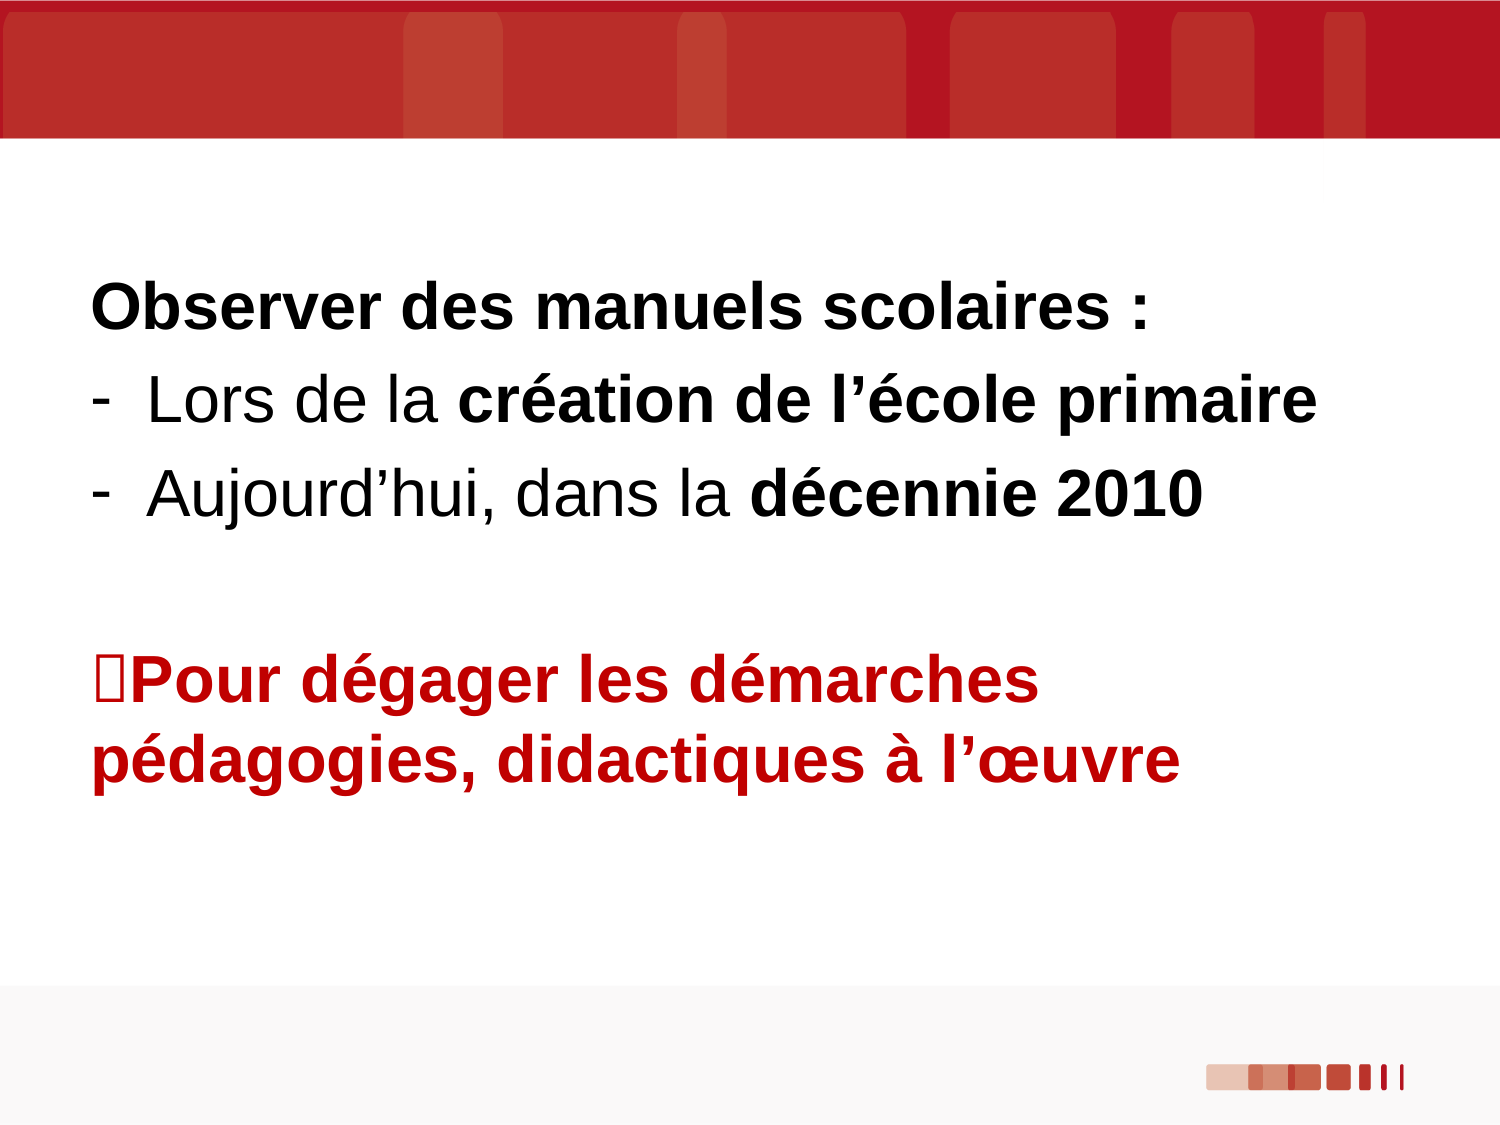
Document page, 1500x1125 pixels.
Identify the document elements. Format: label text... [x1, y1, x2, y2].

picture [0, 0, 1500, 1125]
list Observer des manuels scolaires : Lors de la création de l’école primaire Aujourd’hui, dans la décennie 2010 Pour dégager les démarches pédagogies, didactiques à l’œuvre [75, 255, 1425, 1005]
